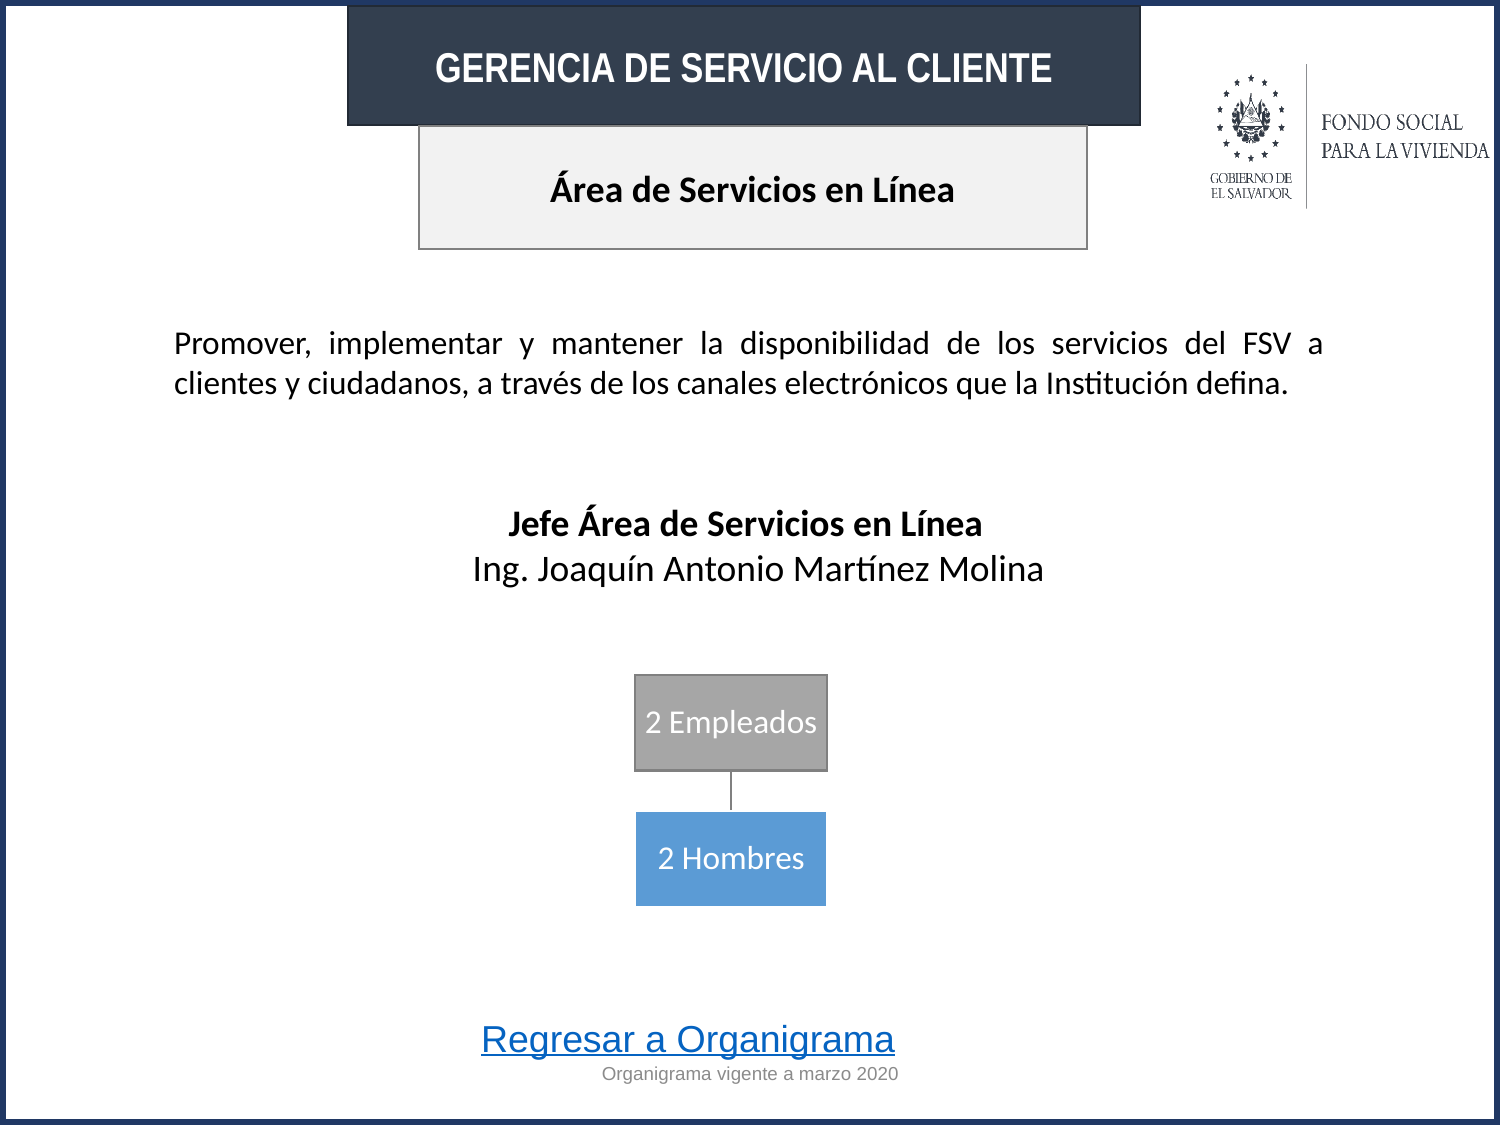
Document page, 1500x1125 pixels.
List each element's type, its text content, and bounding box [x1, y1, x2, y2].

footer Organigrama vigente a marzo 2020 [496, 1042, 1004, 1103]
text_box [484, 674, 979, 907]
text_box Regresar a Organigrama [466, 1007, 957, 1067]
text_box Área de Servicios en Línea [418, 125, 1088, 250]
text_box GERENCIA DE SERVICIO AL CLIENTE [347, 5, 1141, 126]
text_box Promover, implementar y mantener la disponibilidad de los servicios del FSV a clientes y ciudadanos, a través de los canales electrónicos que la Institución defina. [159, 313, 1341, 409]
picture [1190, 2, 1498, 304]
text_box Jefe Área de Servicios en Línea Ing. Joaquín Antonio Martínez Molina [436, 491, 1081, 597]
